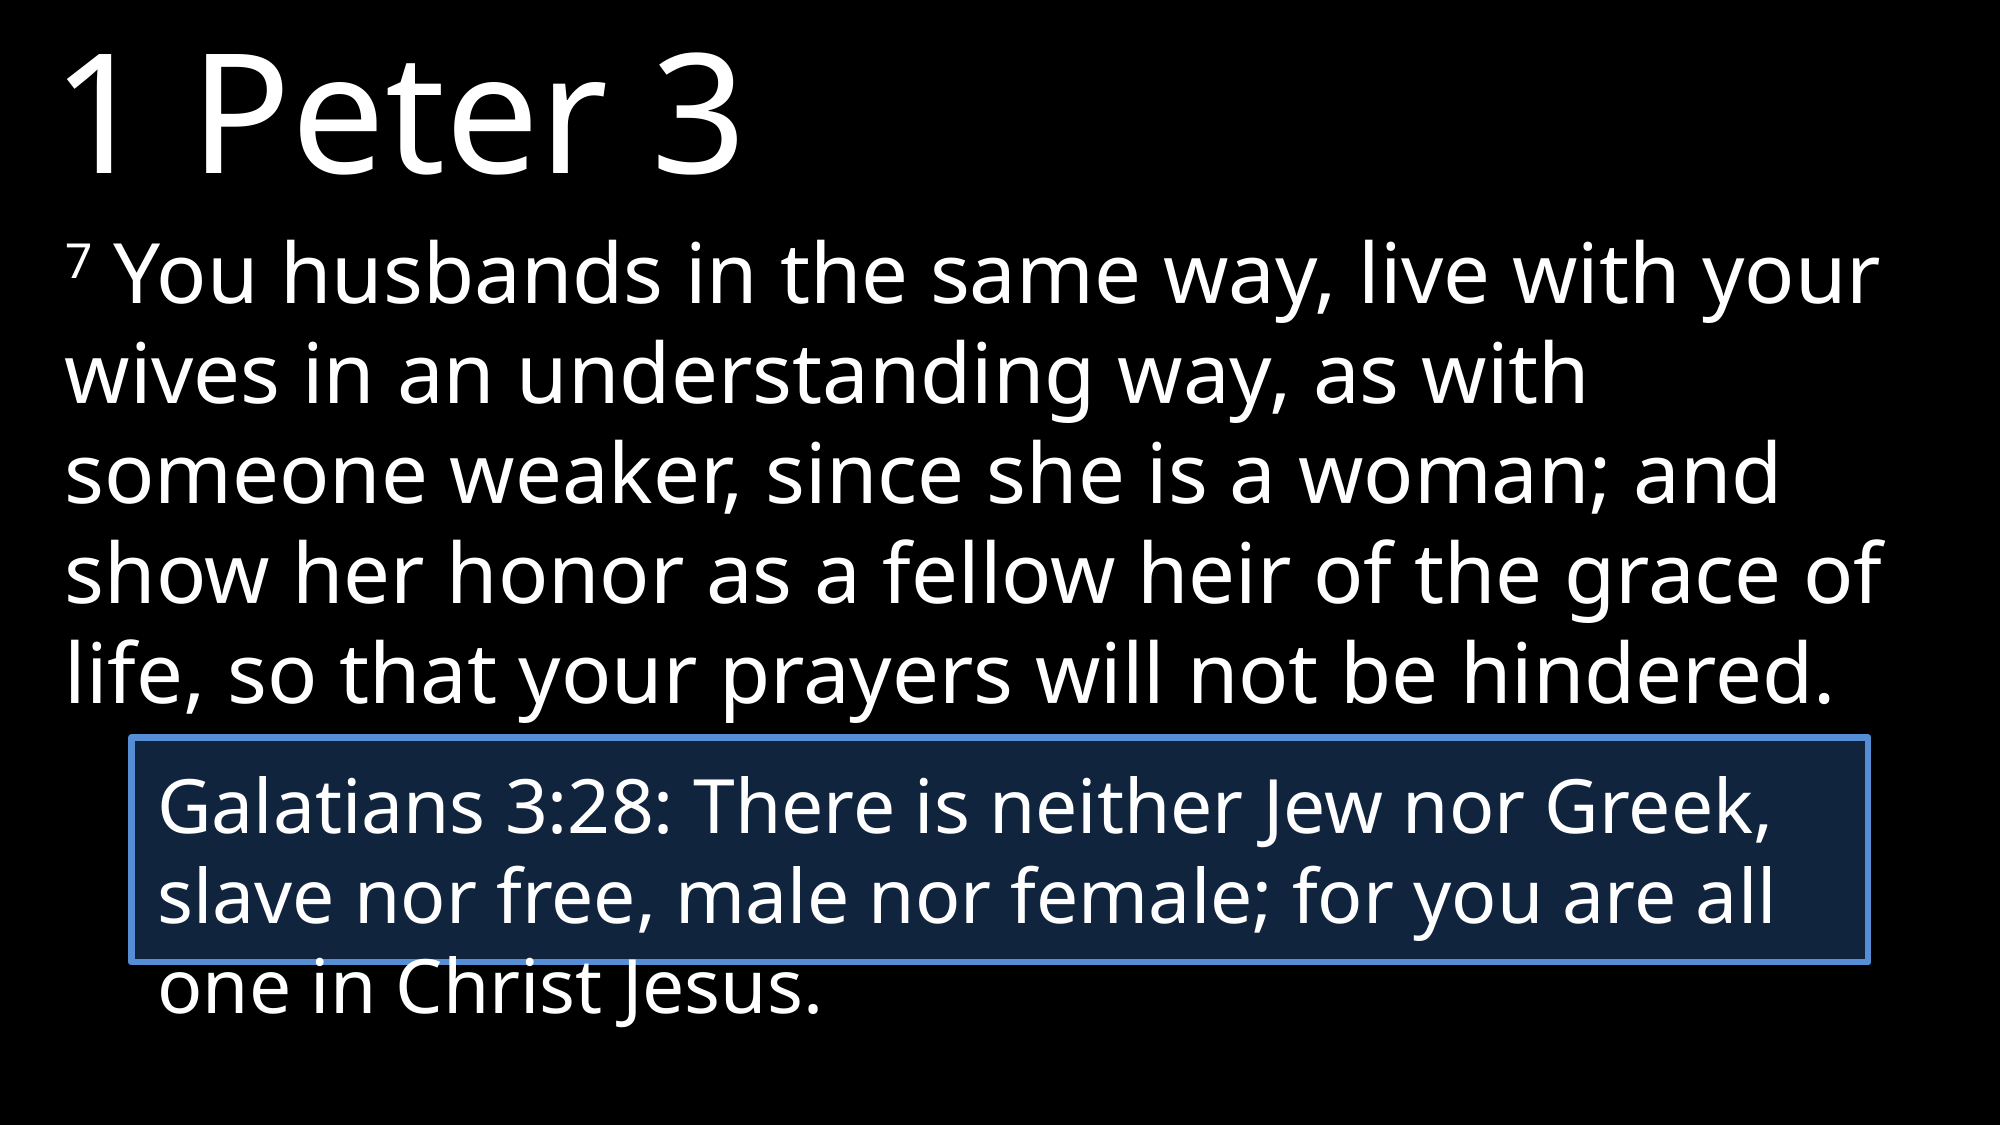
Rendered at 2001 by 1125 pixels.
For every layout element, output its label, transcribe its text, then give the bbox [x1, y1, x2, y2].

text_box 7 You husbands in the same way, live with your wives in an understanding way, as with someone weaker, since she is a woman; and show her honor as a fellow heir of the grace of life, so that your prayers will not be hindered. [49, 212, 1913, 728]
text_box [131, 737, 1869, 963]
text_box Galatians 3:28: There is neither Jew nor Greek, slave nor free, male nor female; for you are all one in Christ Jesus. [142, 751, 1869, 1037]
text_box 1 Peter 3 [37, 0, 1838, 215]
